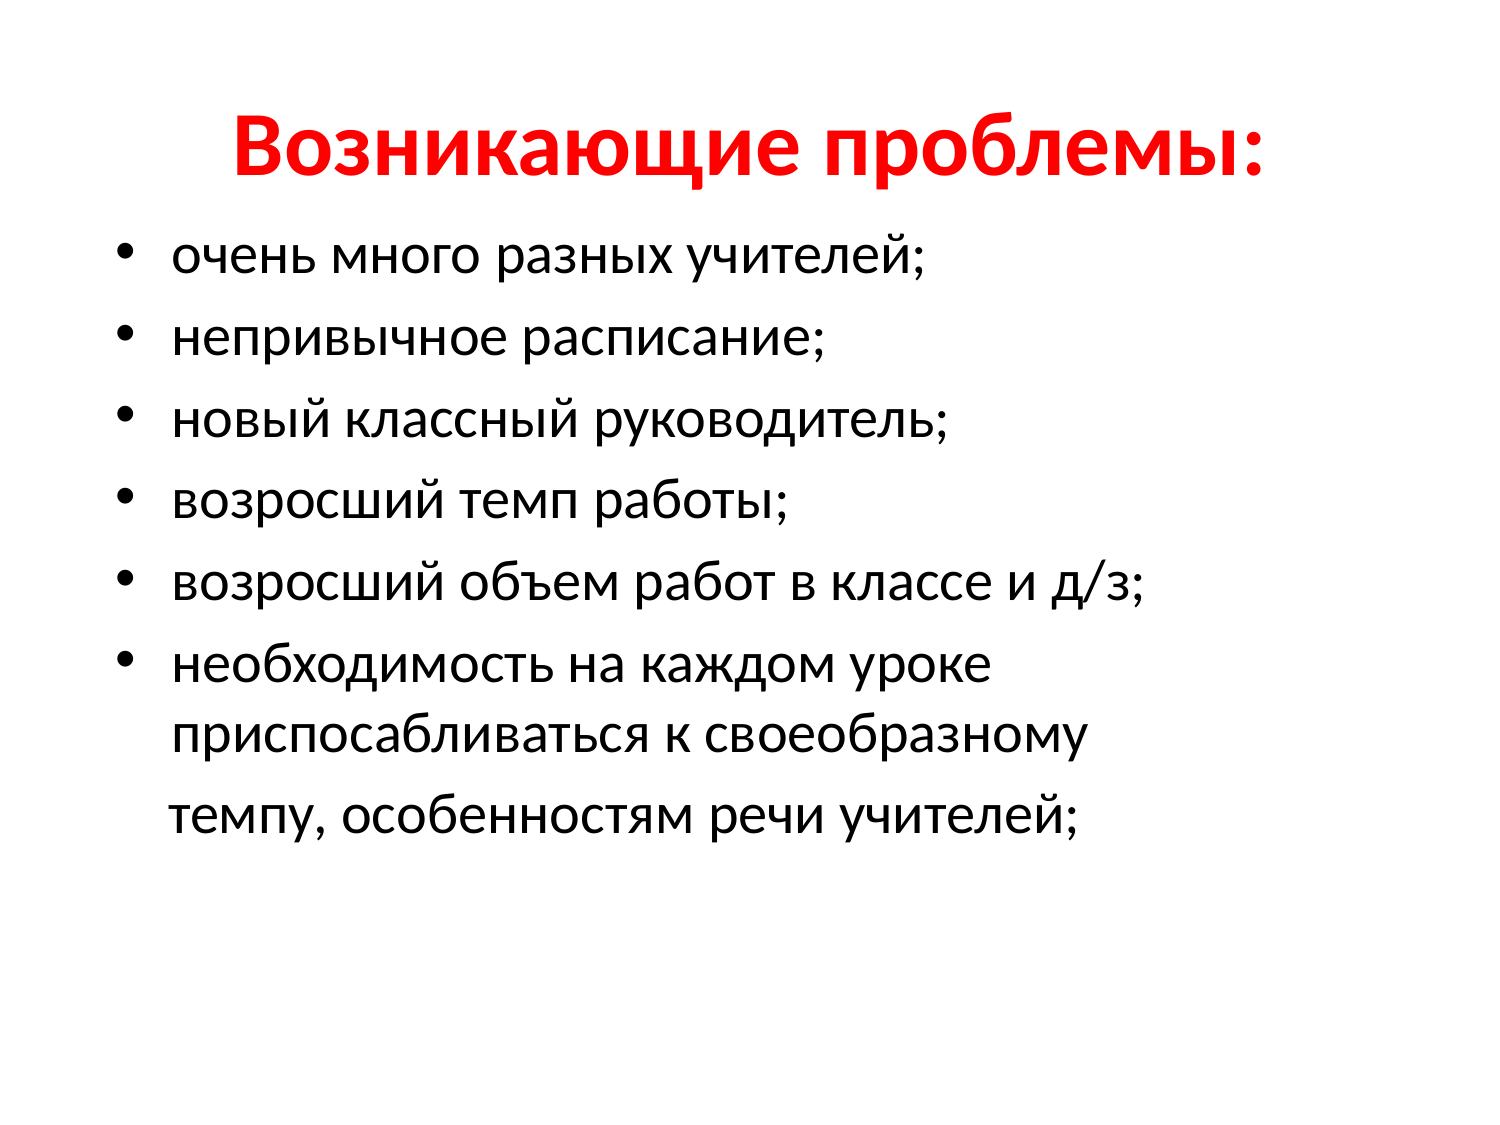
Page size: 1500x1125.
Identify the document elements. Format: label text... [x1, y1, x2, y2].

title Возникающие проблемы: [75, 45, 1425, 233]
list очень много разных учителей; непривычное расписание; новый классный руководитель; возросший темп работы; возросший объем работ в классе и д/з; необходимость на каждом уроке приспосабливаться к своеобразному темпу, особенностям речи учителей; [100, 208, 1451, 929]
